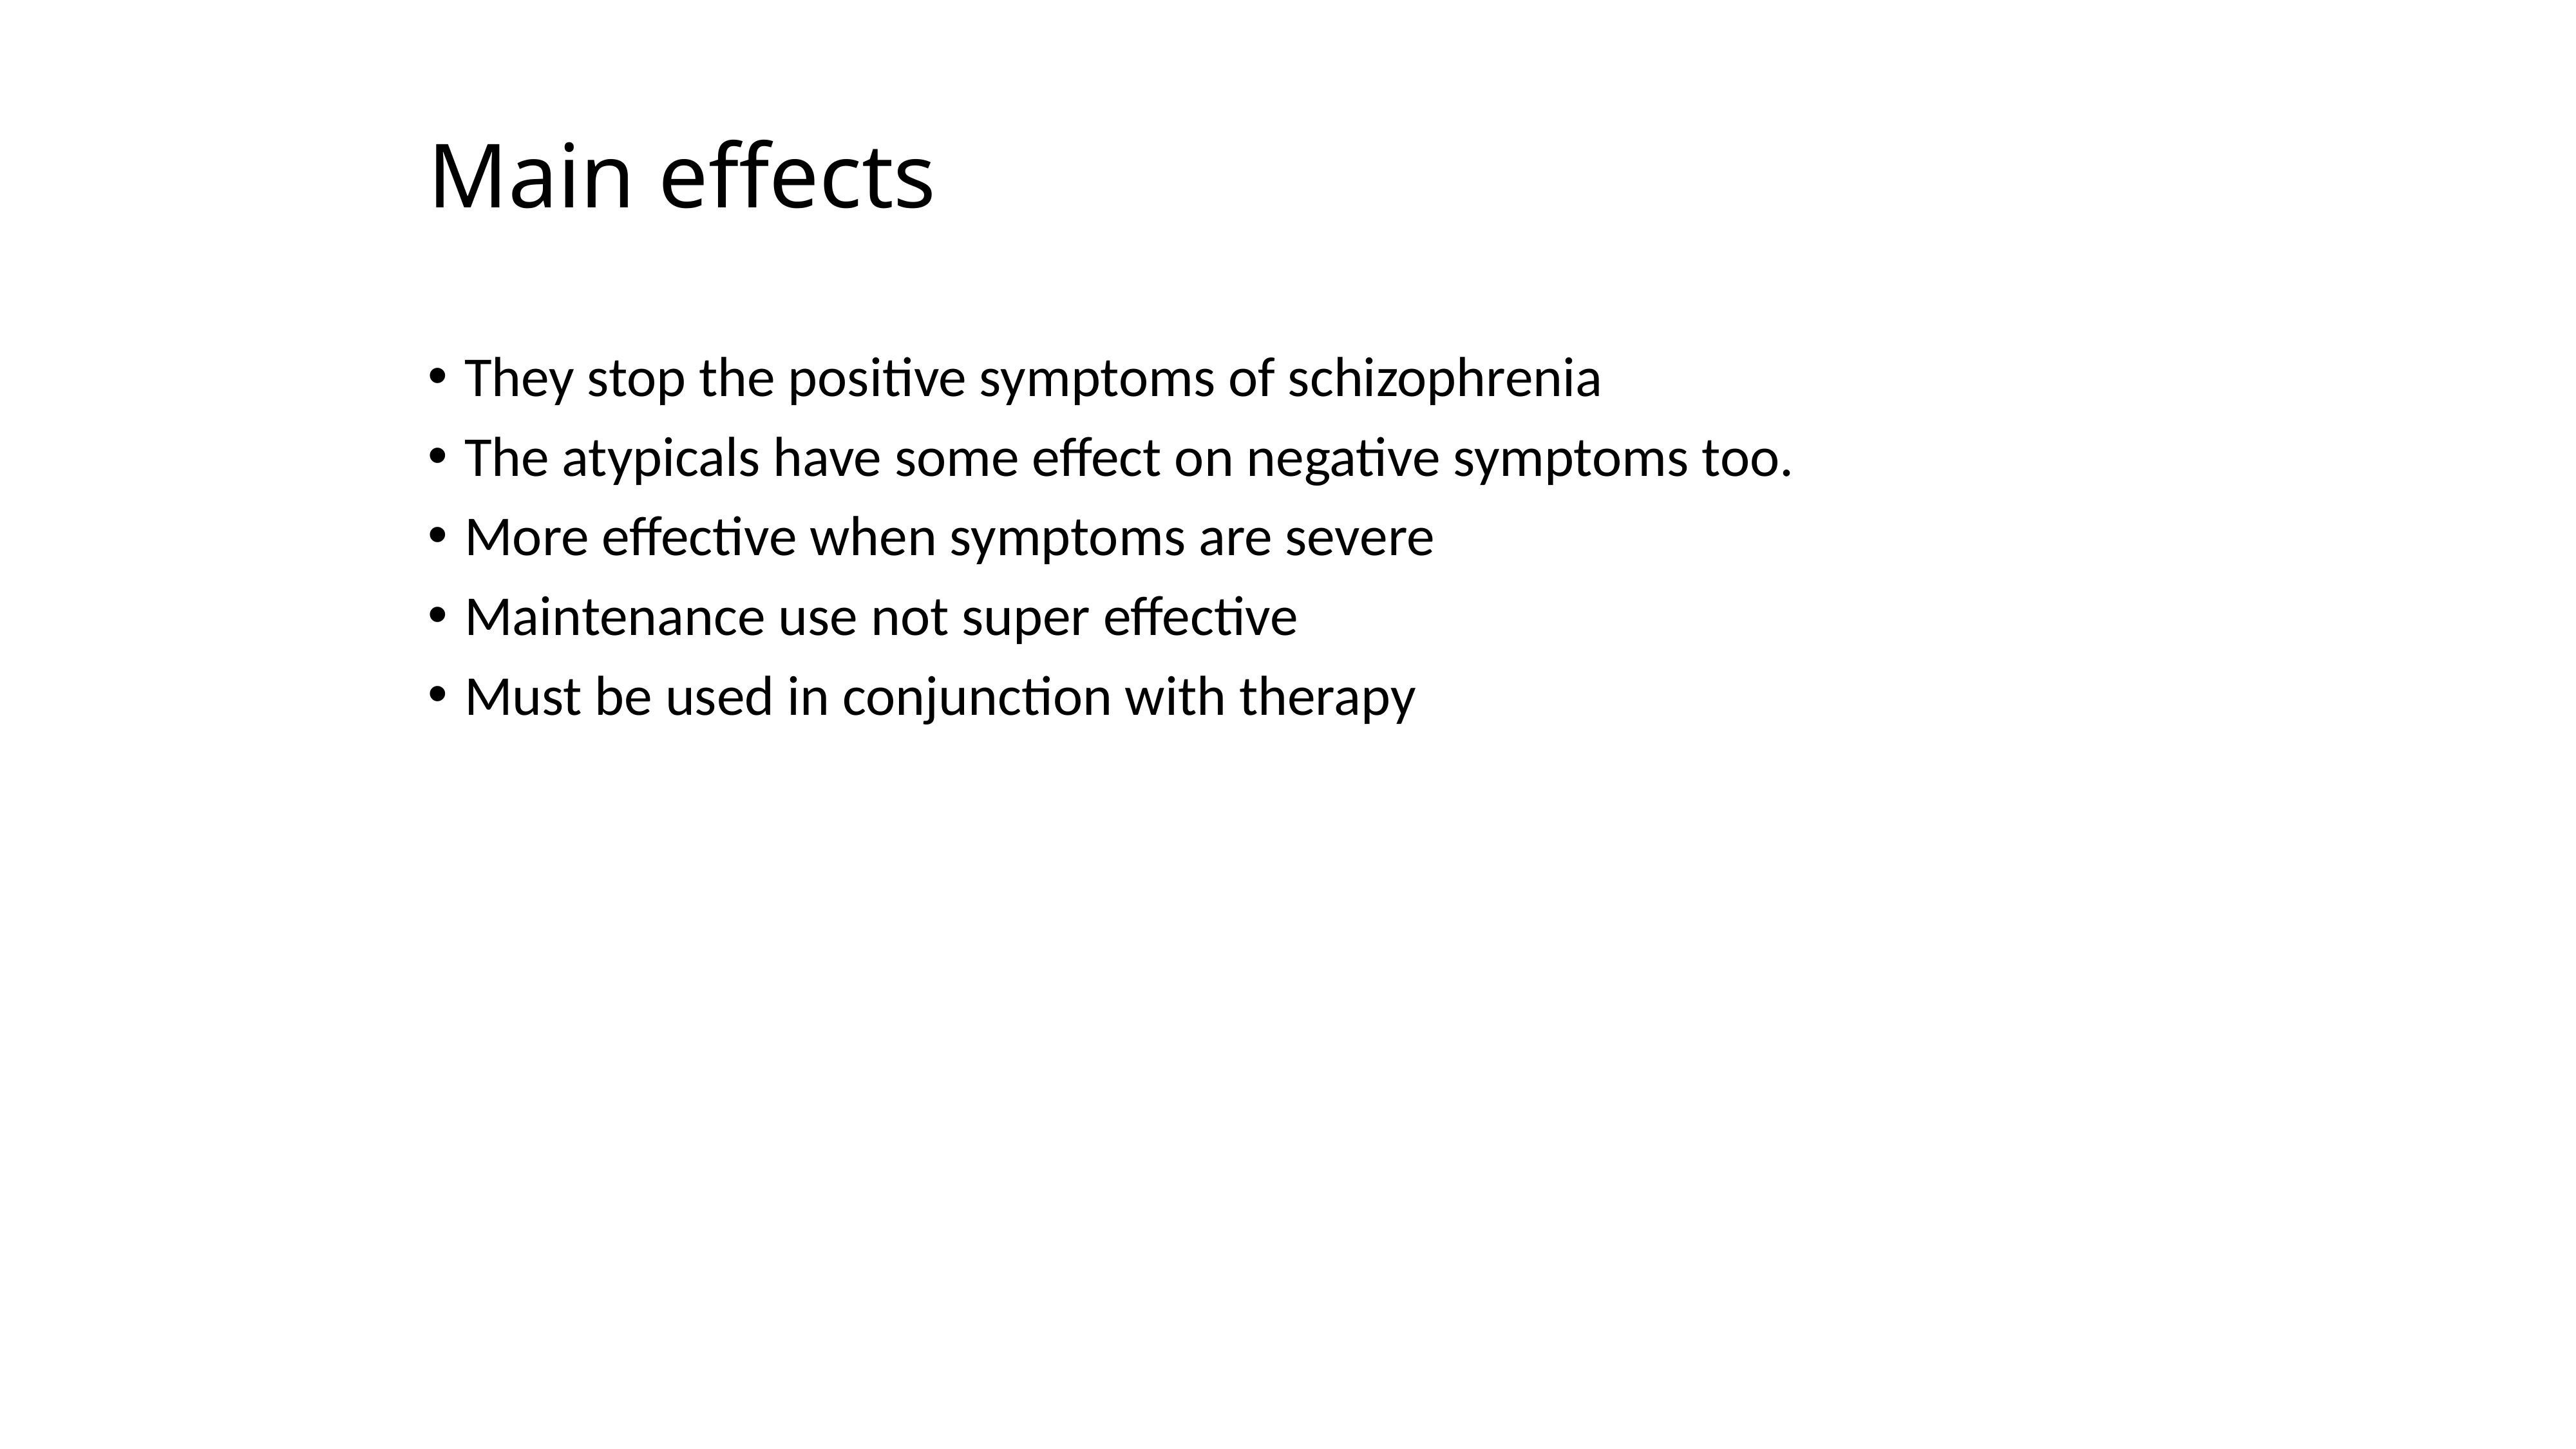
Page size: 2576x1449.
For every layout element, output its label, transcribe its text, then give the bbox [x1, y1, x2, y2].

title Main effects [417, 18, 2159, 339]
list They stop the positive symptoms of schizophrenia The atypicals have some effect on negative symptoms too. More effective when symptoms are severe Maintenance use not super effective Must be used in conjunction with therapy [417, 339, 2159, 1449]
